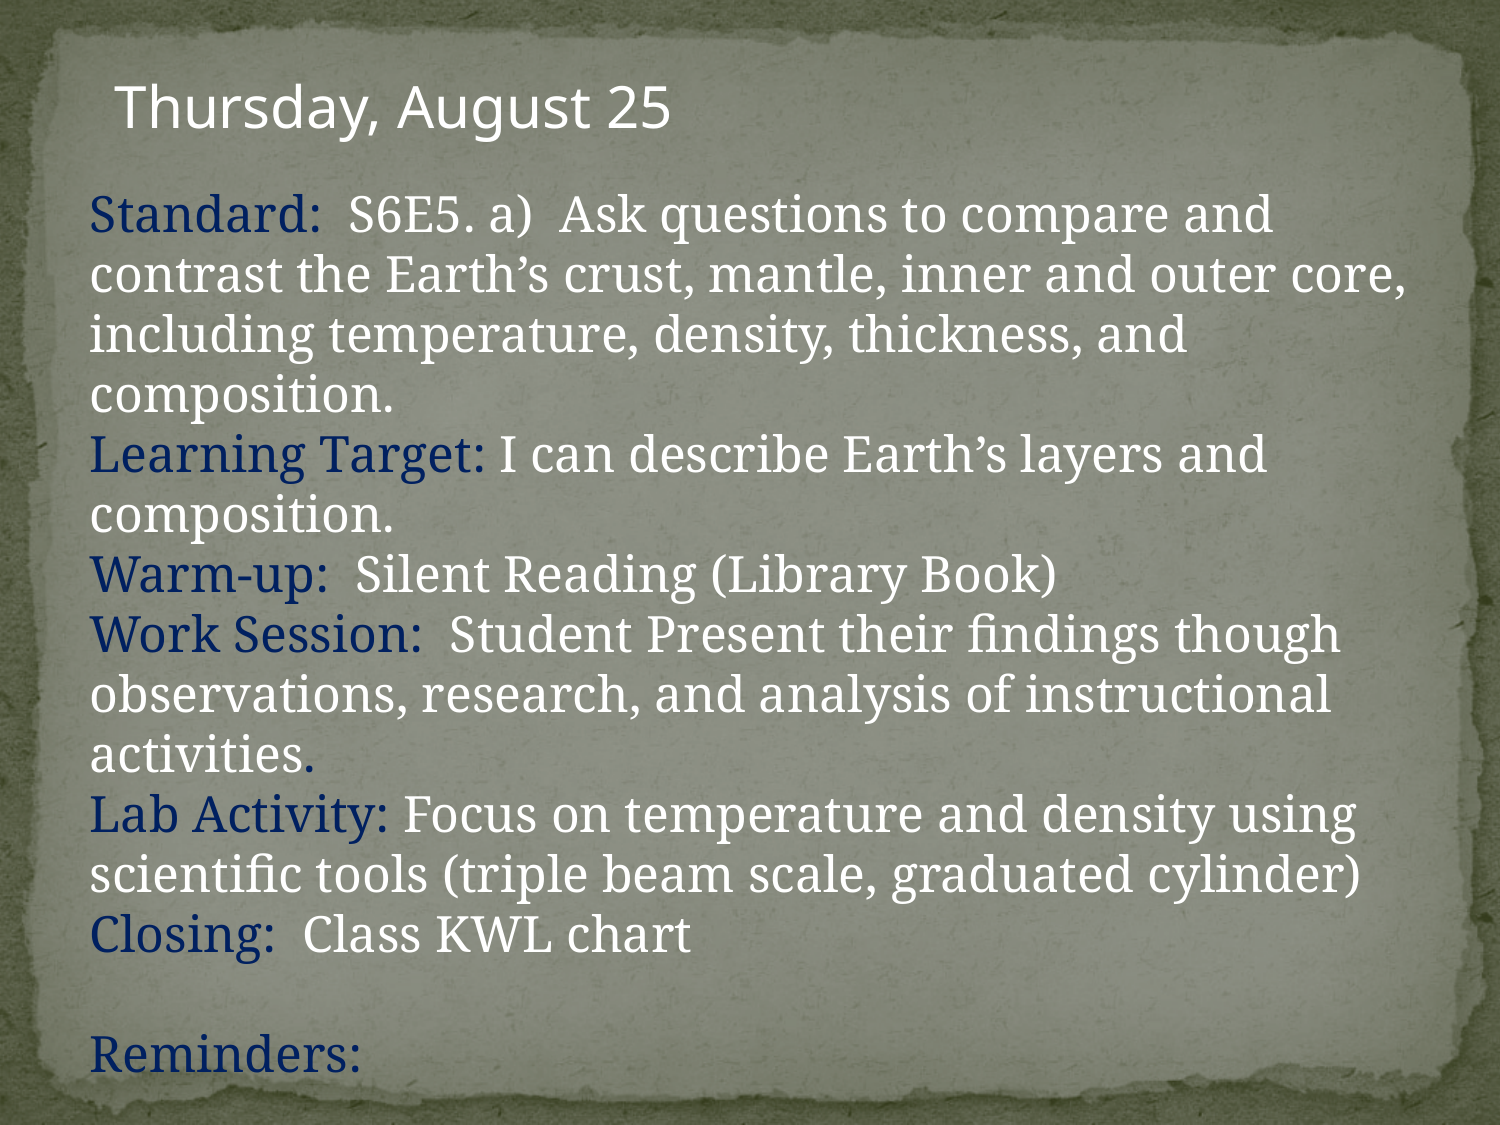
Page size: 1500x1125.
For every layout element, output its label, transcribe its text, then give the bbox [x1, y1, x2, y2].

text_box Thursday, August 25 [99, 62, 1075, 148]
text_box Standard: S6E5. a) Ask questions to compare and contrast the Earth’s crust, mantle, inner and outer core, including temperature, density, thickness, and composition. Learning Target: I can describe Earth’s layers and composition. Warm-up: Silent Reading (Library Book) Work Session: Student Present their findings though observations, research, and analysis of instructional activities. Lab Activity: Focus on temperature and density using scientific tools (triple beam scale, graduated cylinder) Closing: Class KWL chart Reminders: [74, 174, 1438, 1125]
